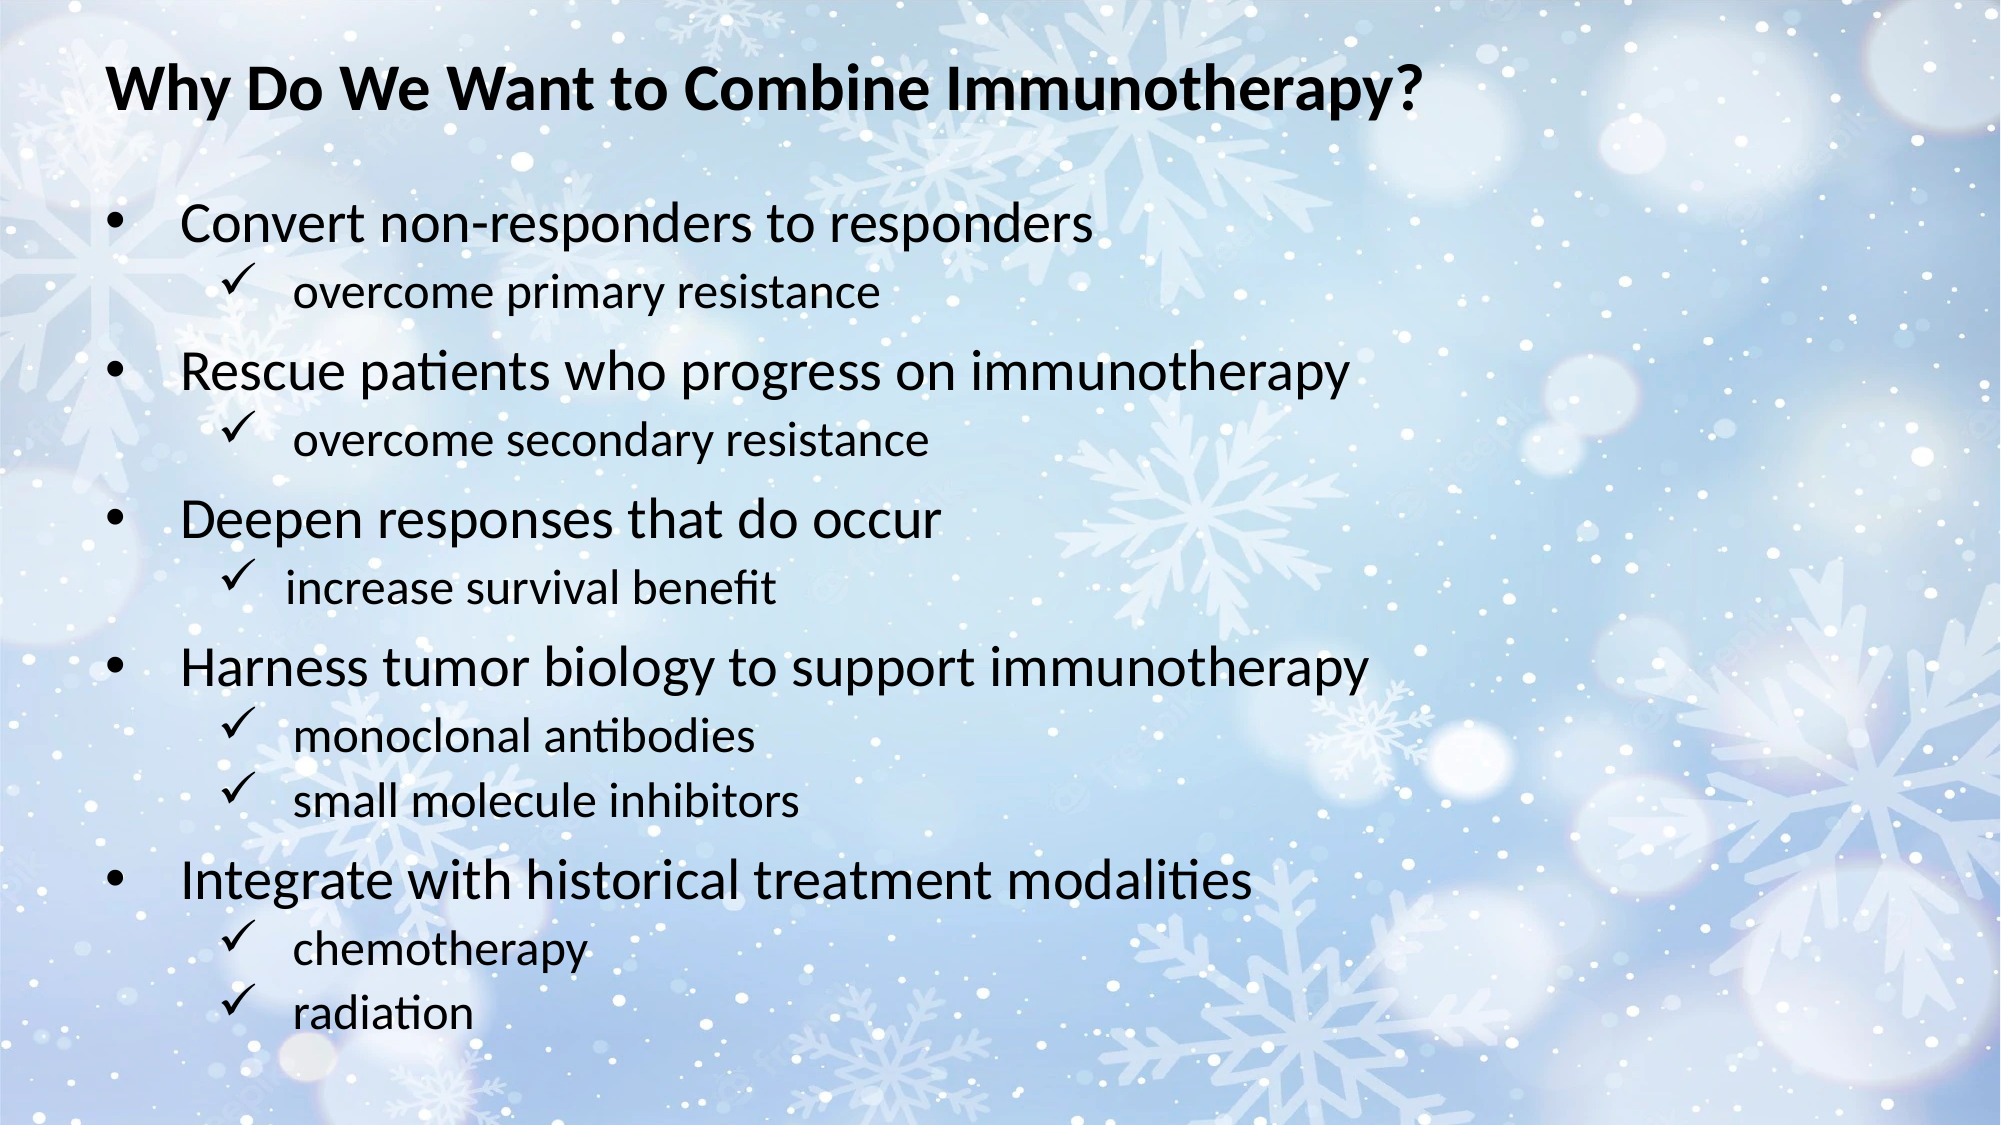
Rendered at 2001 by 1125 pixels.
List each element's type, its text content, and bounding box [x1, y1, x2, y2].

picture [0, 0, 2001, 1125]
list Convert non-responders to responders overcome primary resistance Rescue patients who progress on immunotherapy overcome secondary resistance Deepen responses that do occur increase survival benefit Harness tumor biology to support immunotherapy monoclonal antibodies small molecule inhibitors Integrate with historical treatment modalities chemotherapy radiation [90, 184, 1910, 1035]
list Why Do We Want to Combine Immunotherapy? [90, 40, 1586, 138]
